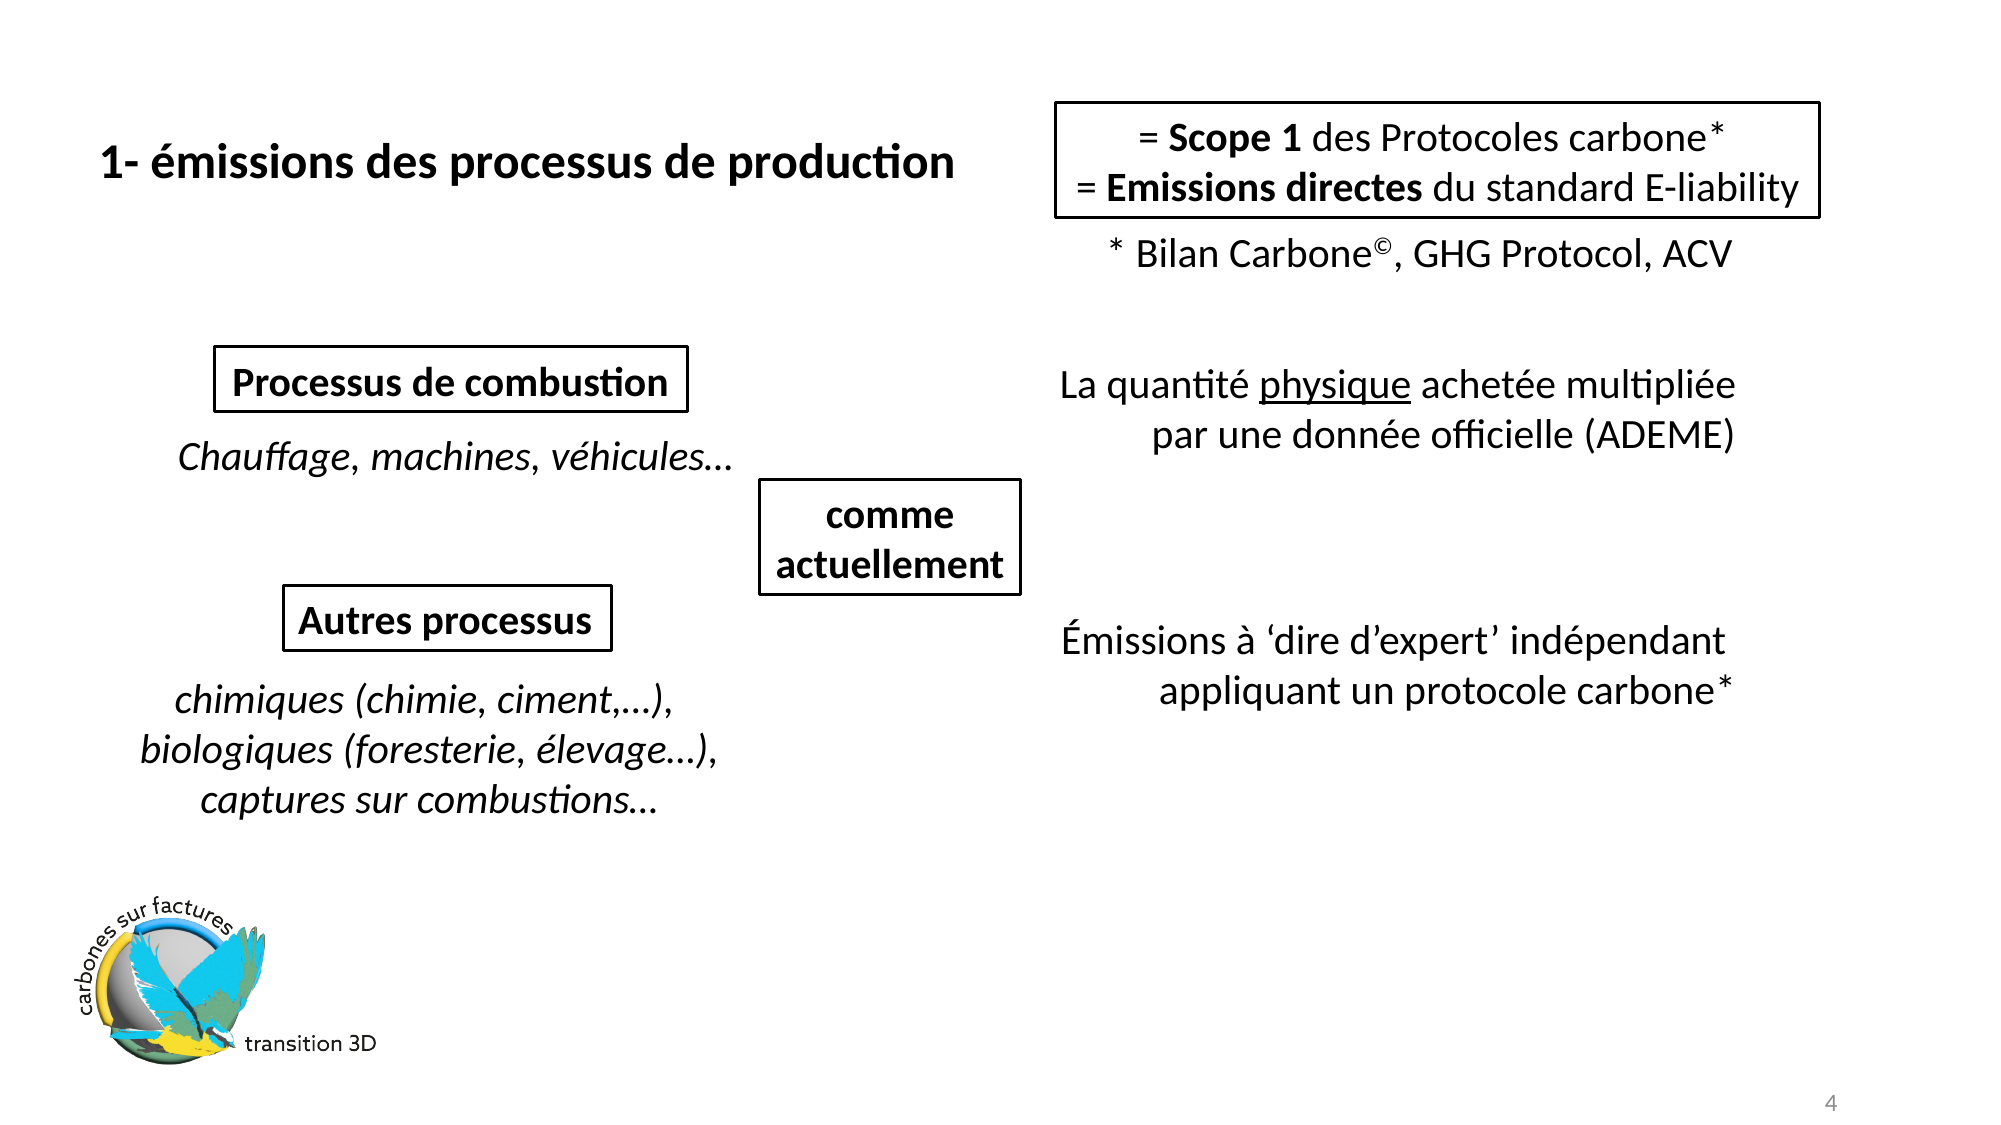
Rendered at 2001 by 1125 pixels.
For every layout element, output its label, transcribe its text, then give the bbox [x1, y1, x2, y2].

text_box * Bilan Carbone©, GHG Protocol, ACV [1091, 218, 1756, 283]
text_box La quantité physique achetée multipliée par une donnée officielle (ADEME) [1041, 349, 1751, 465]
text_box = Scope 1 des Protocoles carbone* = Emissions directes du standard E-liability [1055, 102, 1820, 218]
text_box Chauffage, machines, véhicules… [163, 421, 766, 487]
slide_number 4 [1402, 1071, 1853, 1125]
text_box Processus de combustion [214, 346, 688, 412]
text_box comme actuellement [759, 479, 1021, 595]
text_box Émissions à ‘dire d’expert’ indépendant appliquant un protocole carbone* [1041, 605, 1751, 721]
picture [71, 893, 377, 1107]
text_box 1- émissions des processus de production [83, 121, 1000, 197]
text_box Autres processus [283, 585, 612, 651]
text_box chimiques (chimie, ciment,…), biologiques (foresterie, élevage…), captures sur combustions… [121, 664, 738, 830]
